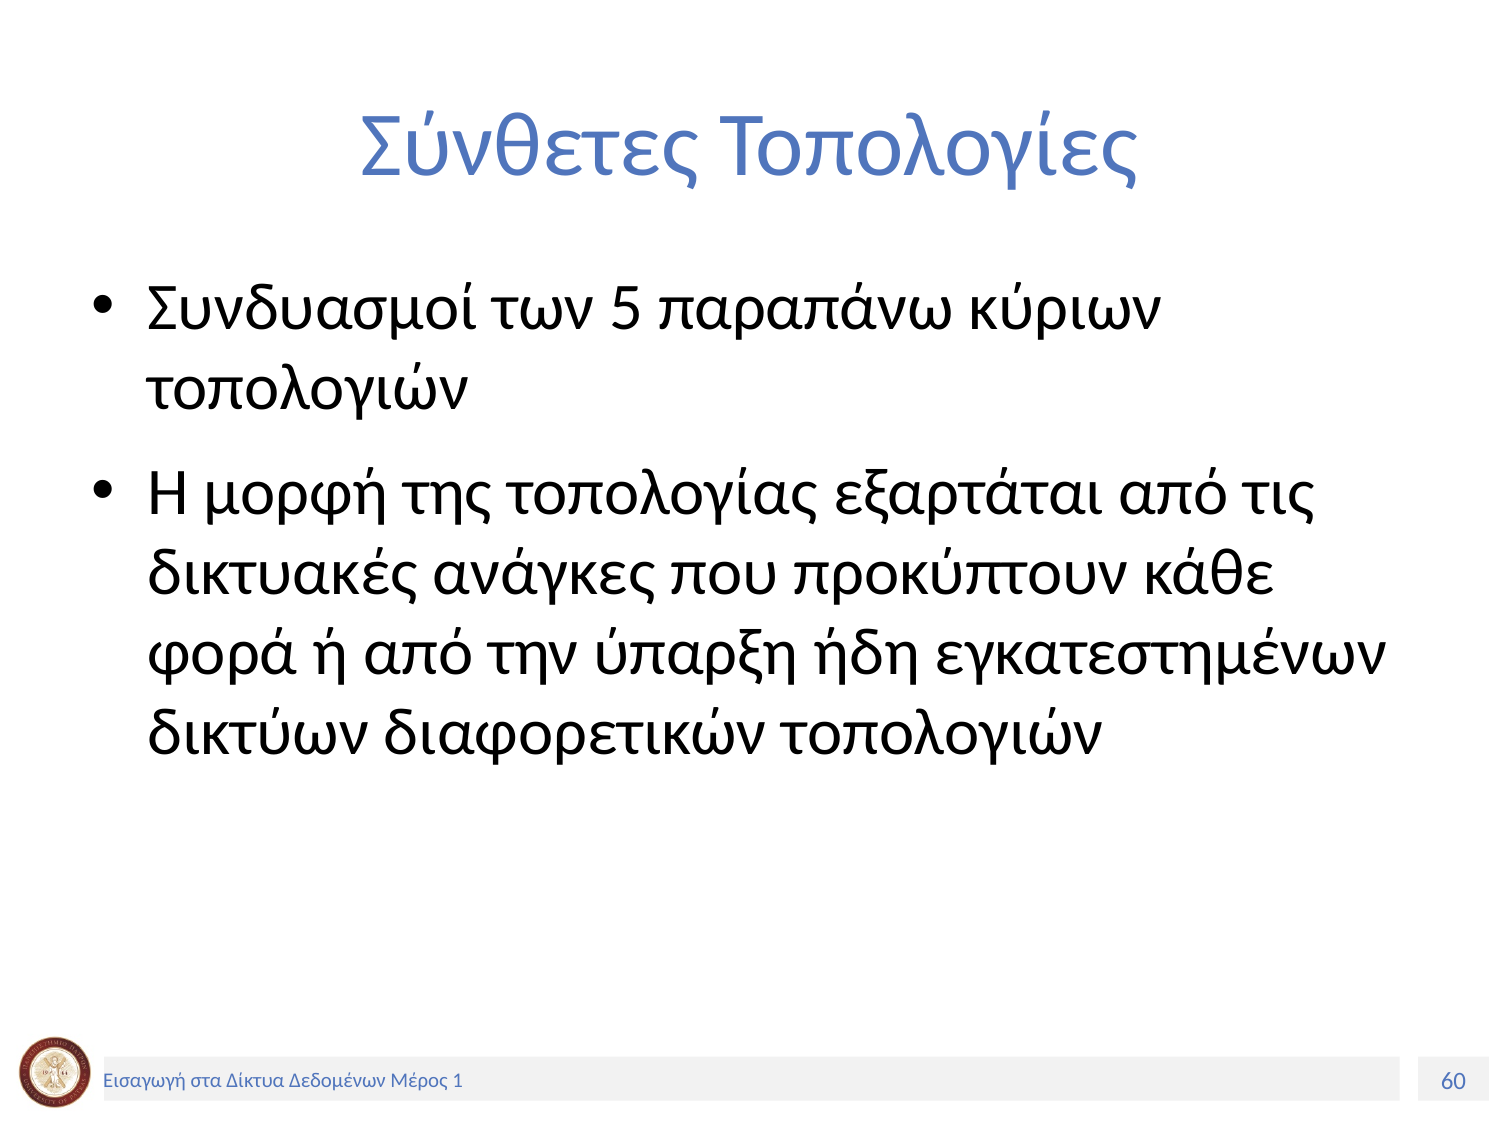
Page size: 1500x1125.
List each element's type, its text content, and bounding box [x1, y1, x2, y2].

picture [5, 1023, 104, 1121]
list Συνδυασμοί των 5 παραπάνω κύριων τοπολογιών Η μορφή της τοπολογίας εξαρτάται από τις δικτυακές ανάγκες που προκύπτουν κάθε φορά ή από την ύπαρξη ήδη εγκατεστημένων δικτύων διαφορετικών τοπολογιών [76, 255, 1427, 998]
title Σύνθετες Τοπολογίες [75, 45, 1425, 233]
